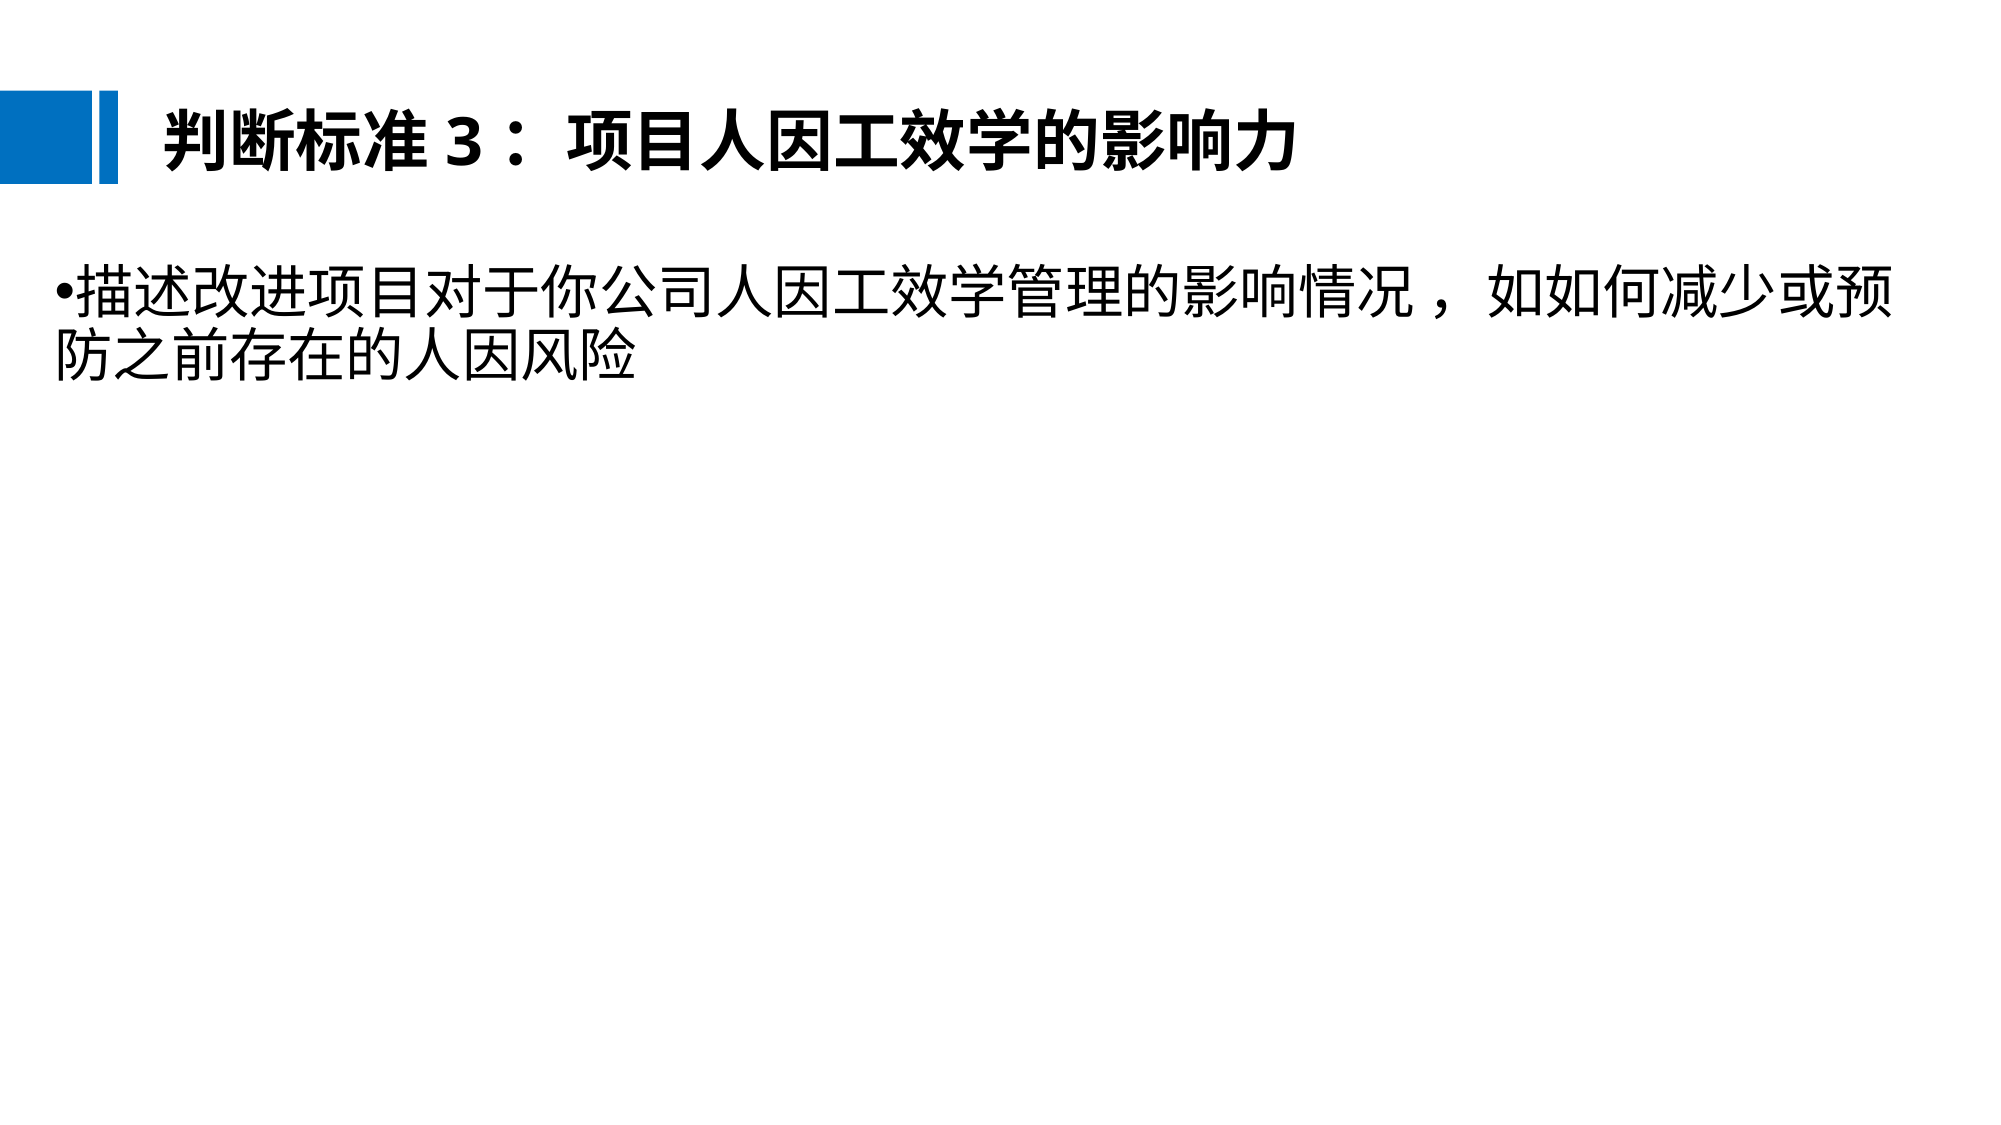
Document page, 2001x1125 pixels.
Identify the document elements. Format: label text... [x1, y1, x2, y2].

list 判断标准3：项目人因工效学的影响力 [147, 96, 1377, 191]
list 描述改进项目对于你公司人因工效学管理的影响情况 ，如如何减少或预防之前存在的人因风险 [39, 255, 1964, 1090]
